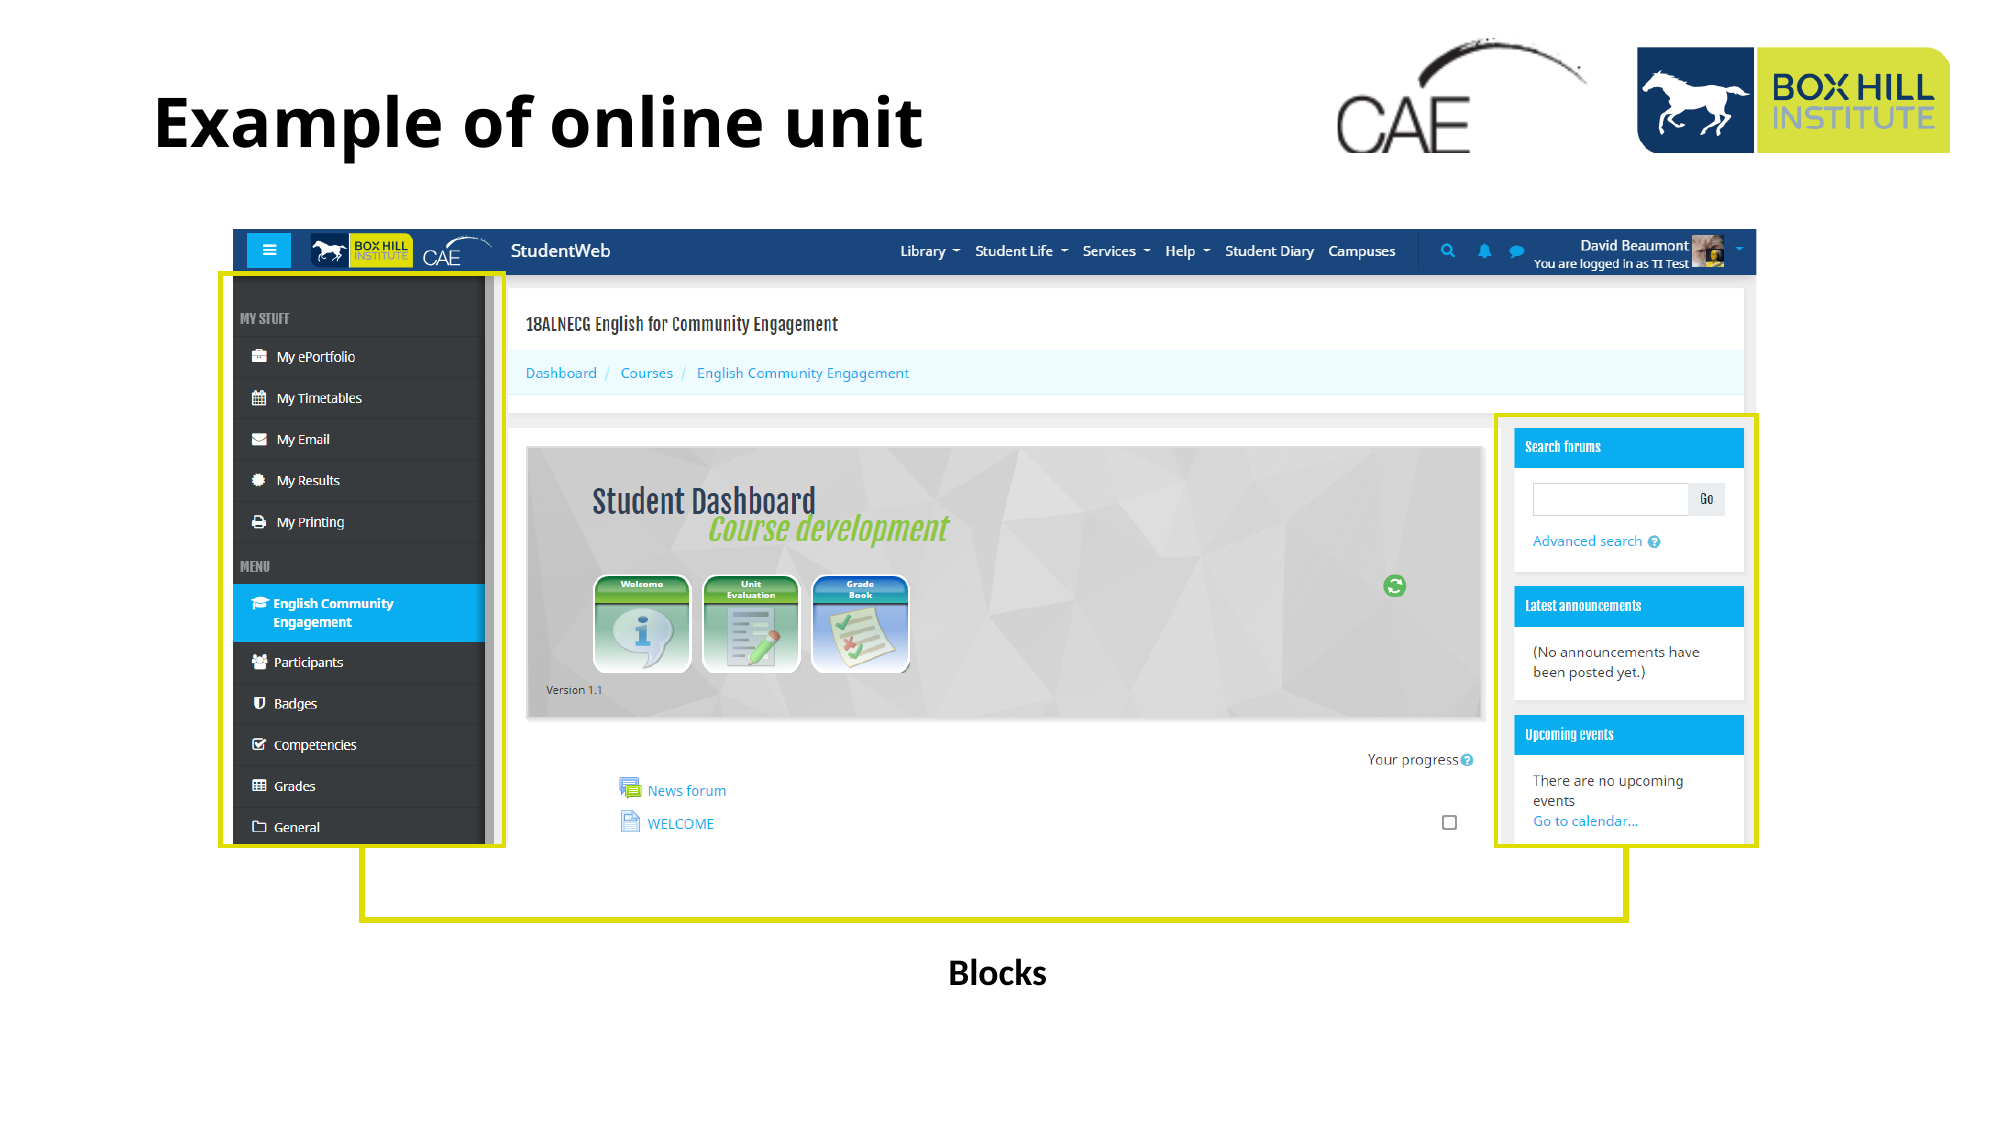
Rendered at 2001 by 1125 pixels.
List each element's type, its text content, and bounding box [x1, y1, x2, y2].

picture [232, 228, 1757, 846]
title Example of online unit [137, 52, 1275, 200]
picture [330, 602, 340, 607]
picture [343, 602, 352, 607]
text_box [361, 846, 1627, 921]
text_box [219, 272, 505, 847]
picture [254, 597, 267, 609]
picture [294, 620, 302, 628]
text_box Blocks [314, 940, 1681, 1001]
